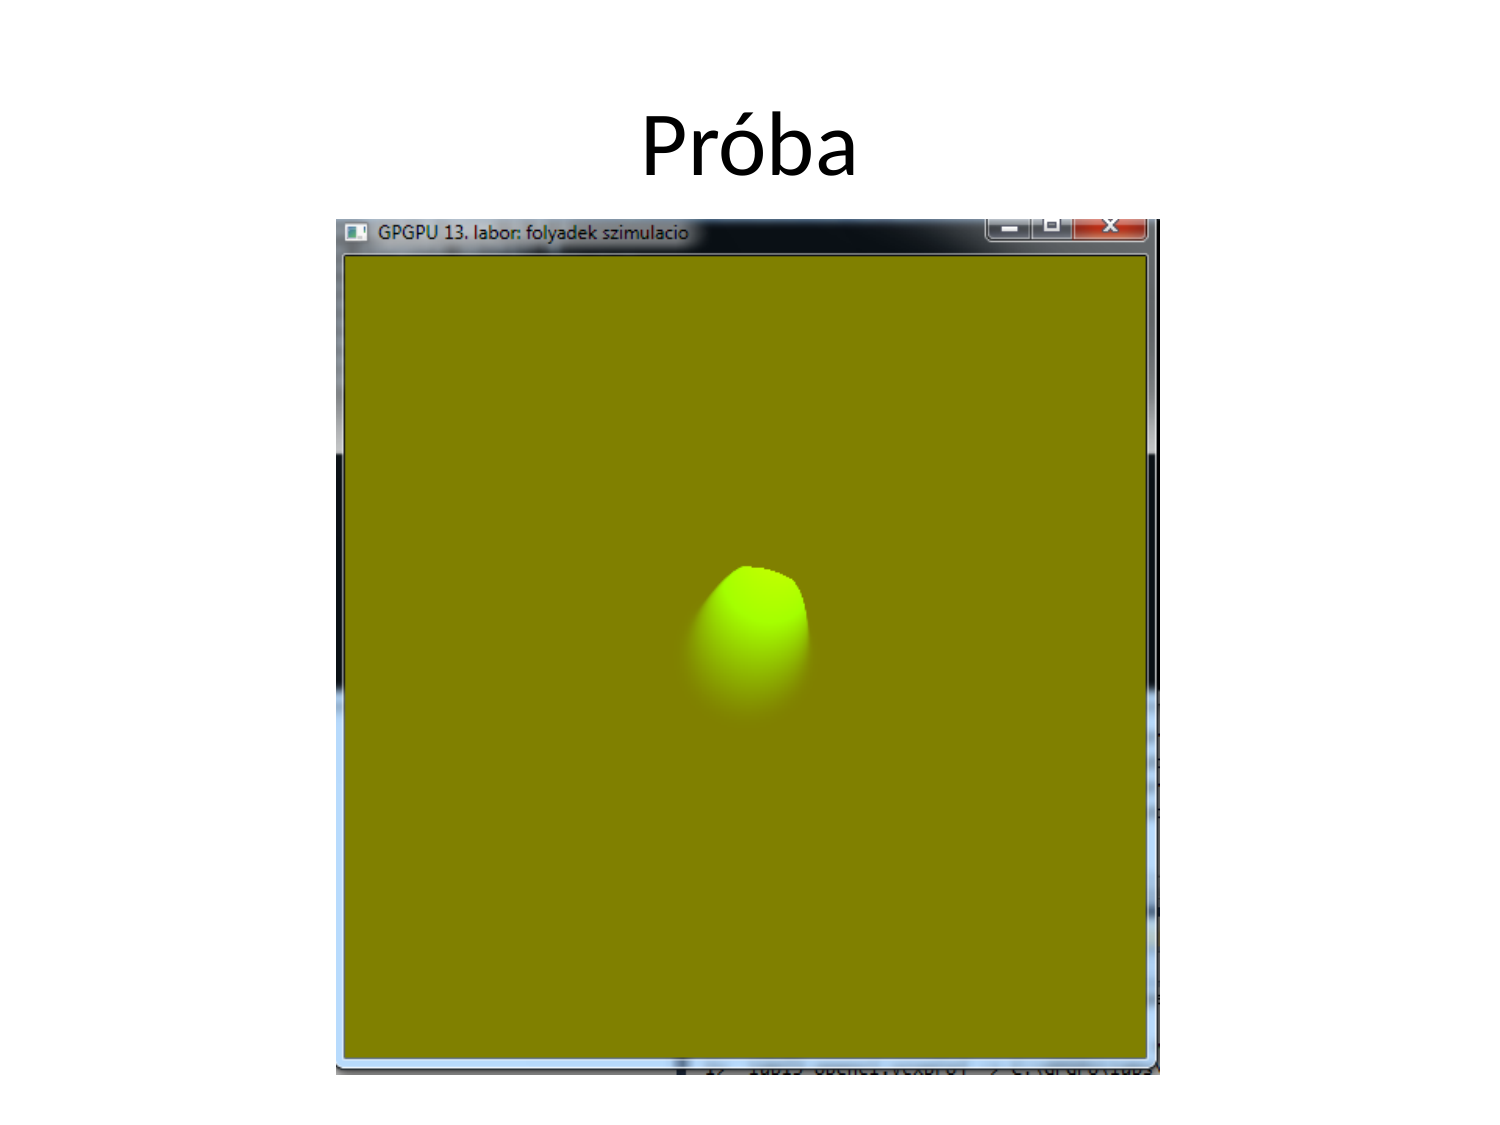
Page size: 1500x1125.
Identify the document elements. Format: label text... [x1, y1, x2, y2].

title Próba [75, 45, 1425, 233]
picture [336, 219, 1161, 1075]
